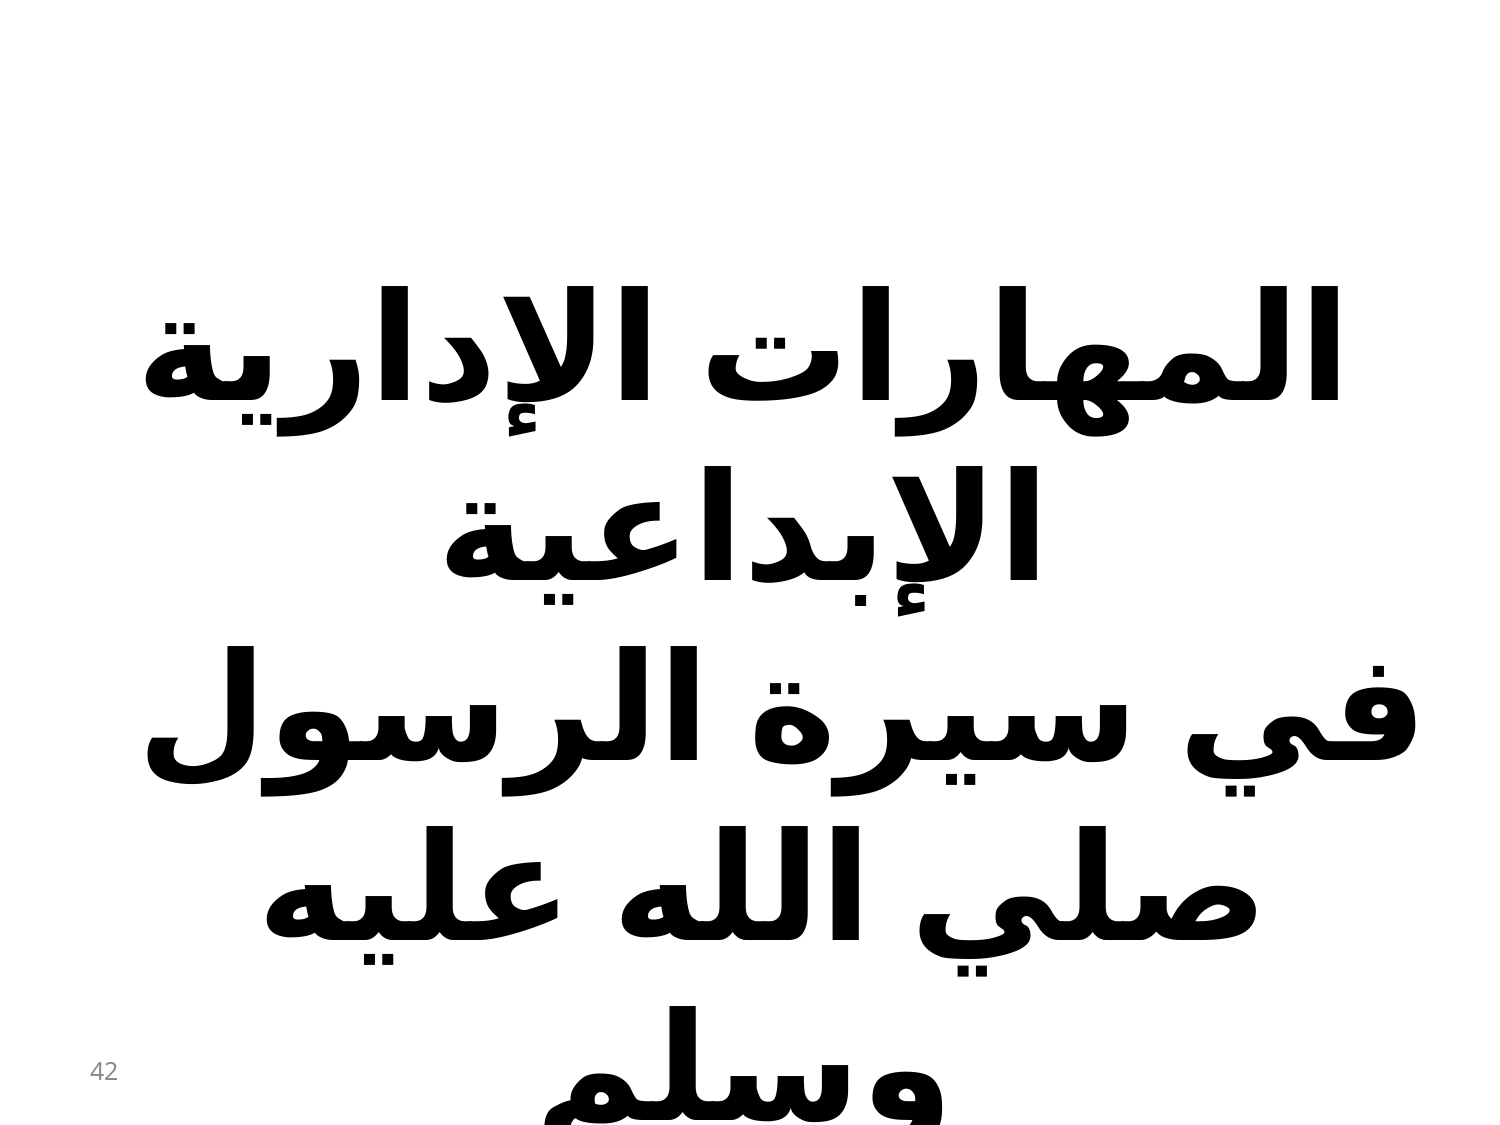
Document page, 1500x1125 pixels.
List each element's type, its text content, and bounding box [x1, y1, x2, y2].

text_box المهارات الإدارية الإبداعية في سيرة الرسول صلي الله عليه وسلم [29, 243, 1459, 1125]
